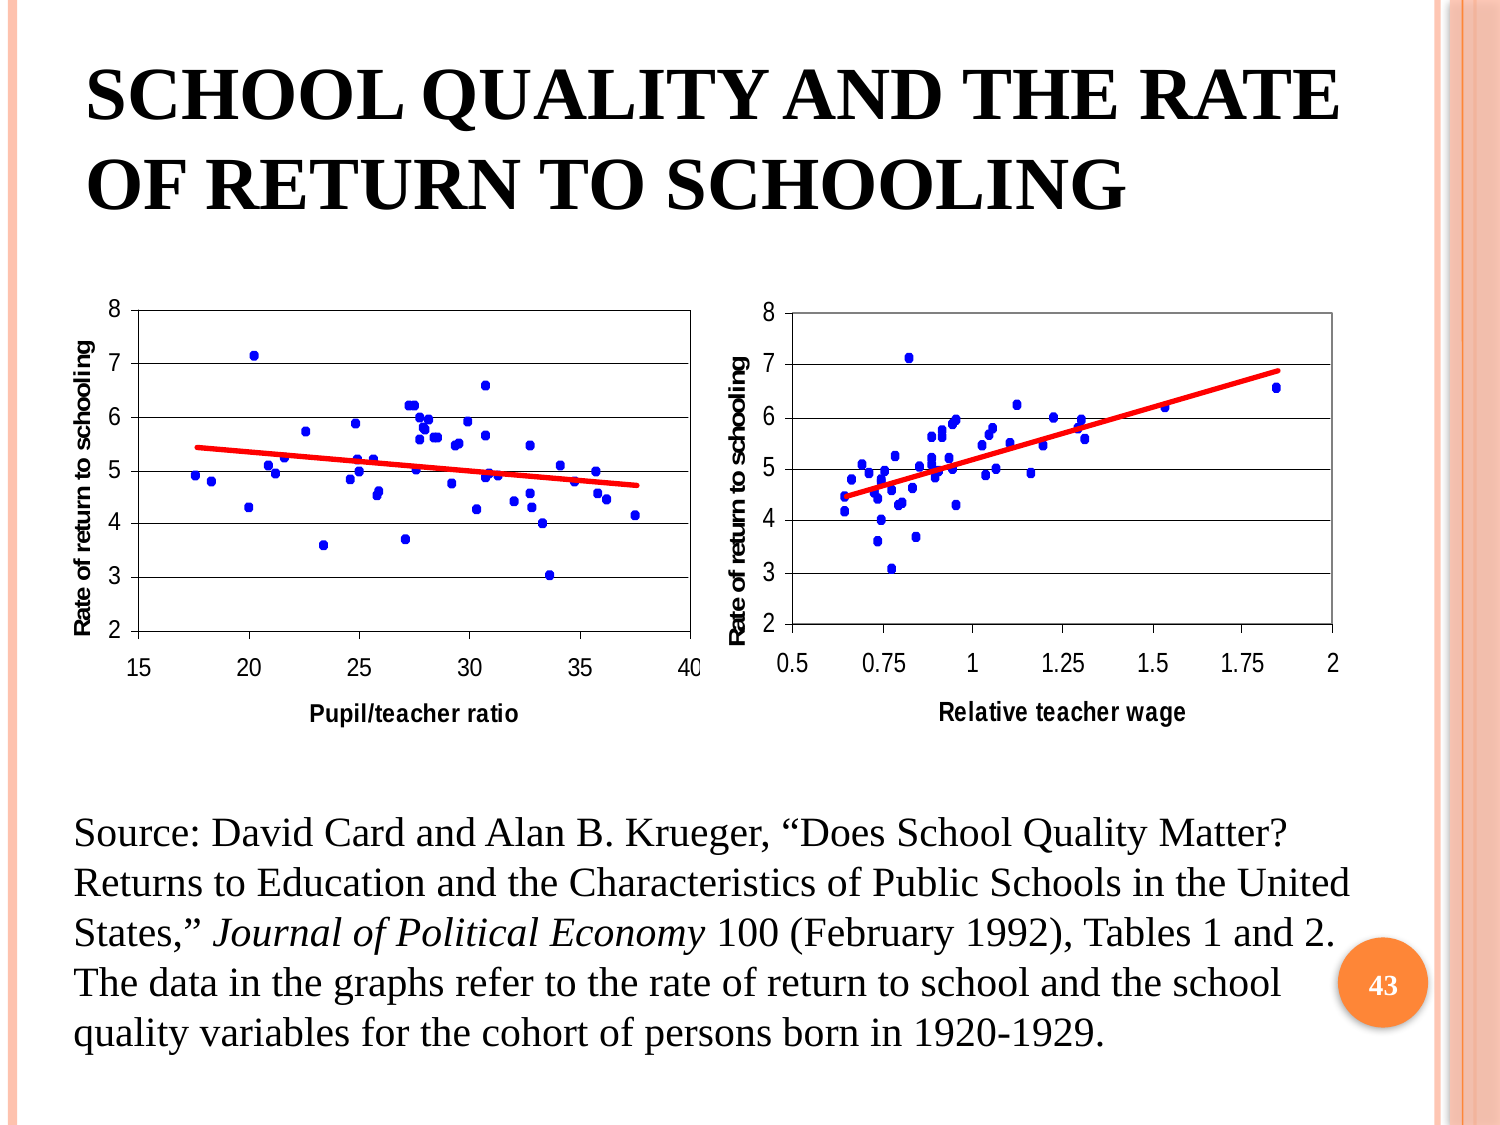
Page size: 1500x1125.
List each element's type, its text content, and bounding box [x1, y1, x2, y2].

title SCHOOL QUALITY AND THE RATE OF RETURN TO SCHOOLING [70, 23, 1421, 247]
text_box Source: David Card and Alan B. Krueger, “Does School Quality Matter? Returns to Education and the Characteristics of Public Schools in the United States,” Journal of Political Economy 100 (February 1992), Tables 1 and 2. The data in the graphs refer to the rate of return to school and the school quality variables for the cohort of persons born in 1920-1929. [58, 796, 1372, 1062]
slide_number 43 [1333, 940, 1434, 1026]
picture [34, 257, 1384, 774]
